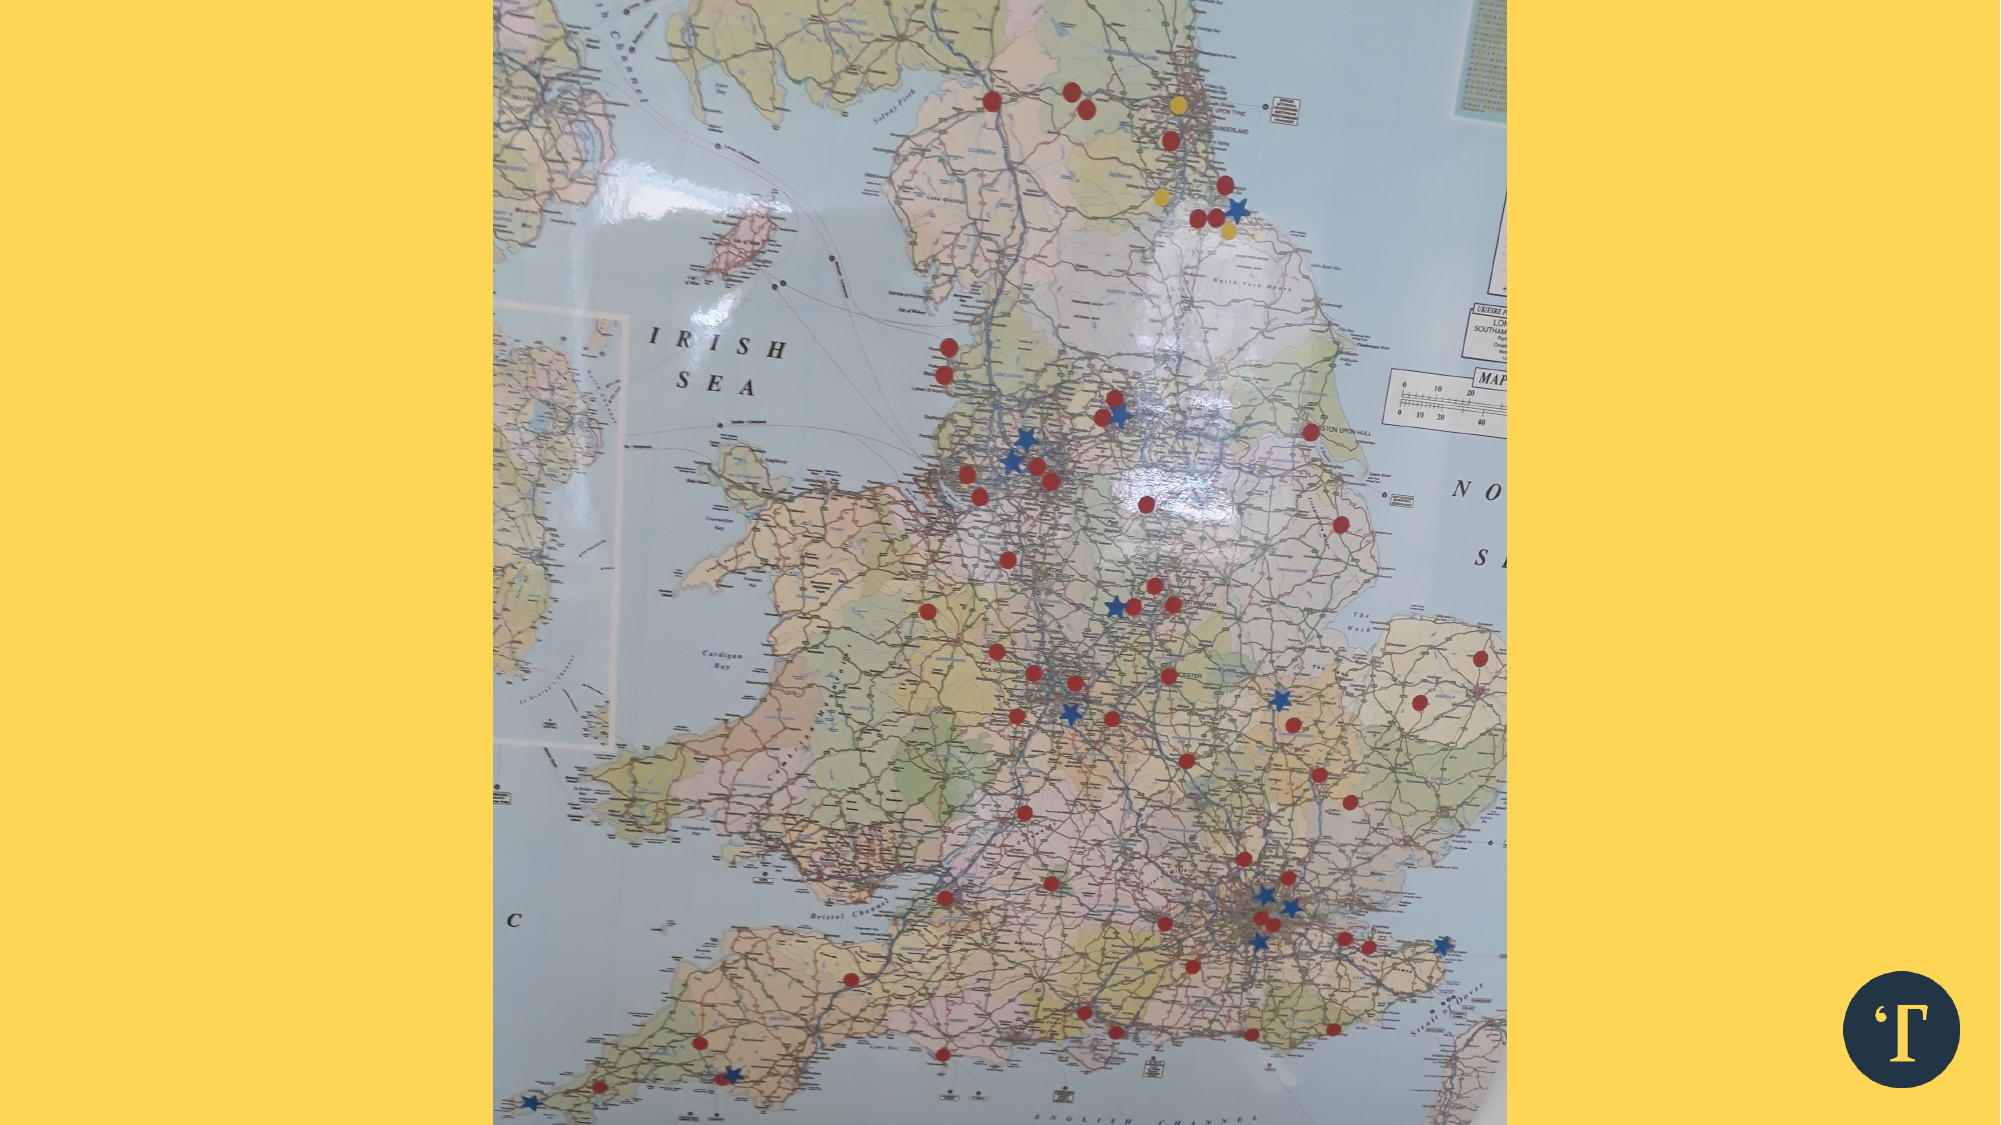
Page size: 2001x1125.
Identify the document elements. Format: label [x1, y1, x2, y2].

picture [1843, 971, 1960, 1088]
picture [493, 0, 1507, 1125]
